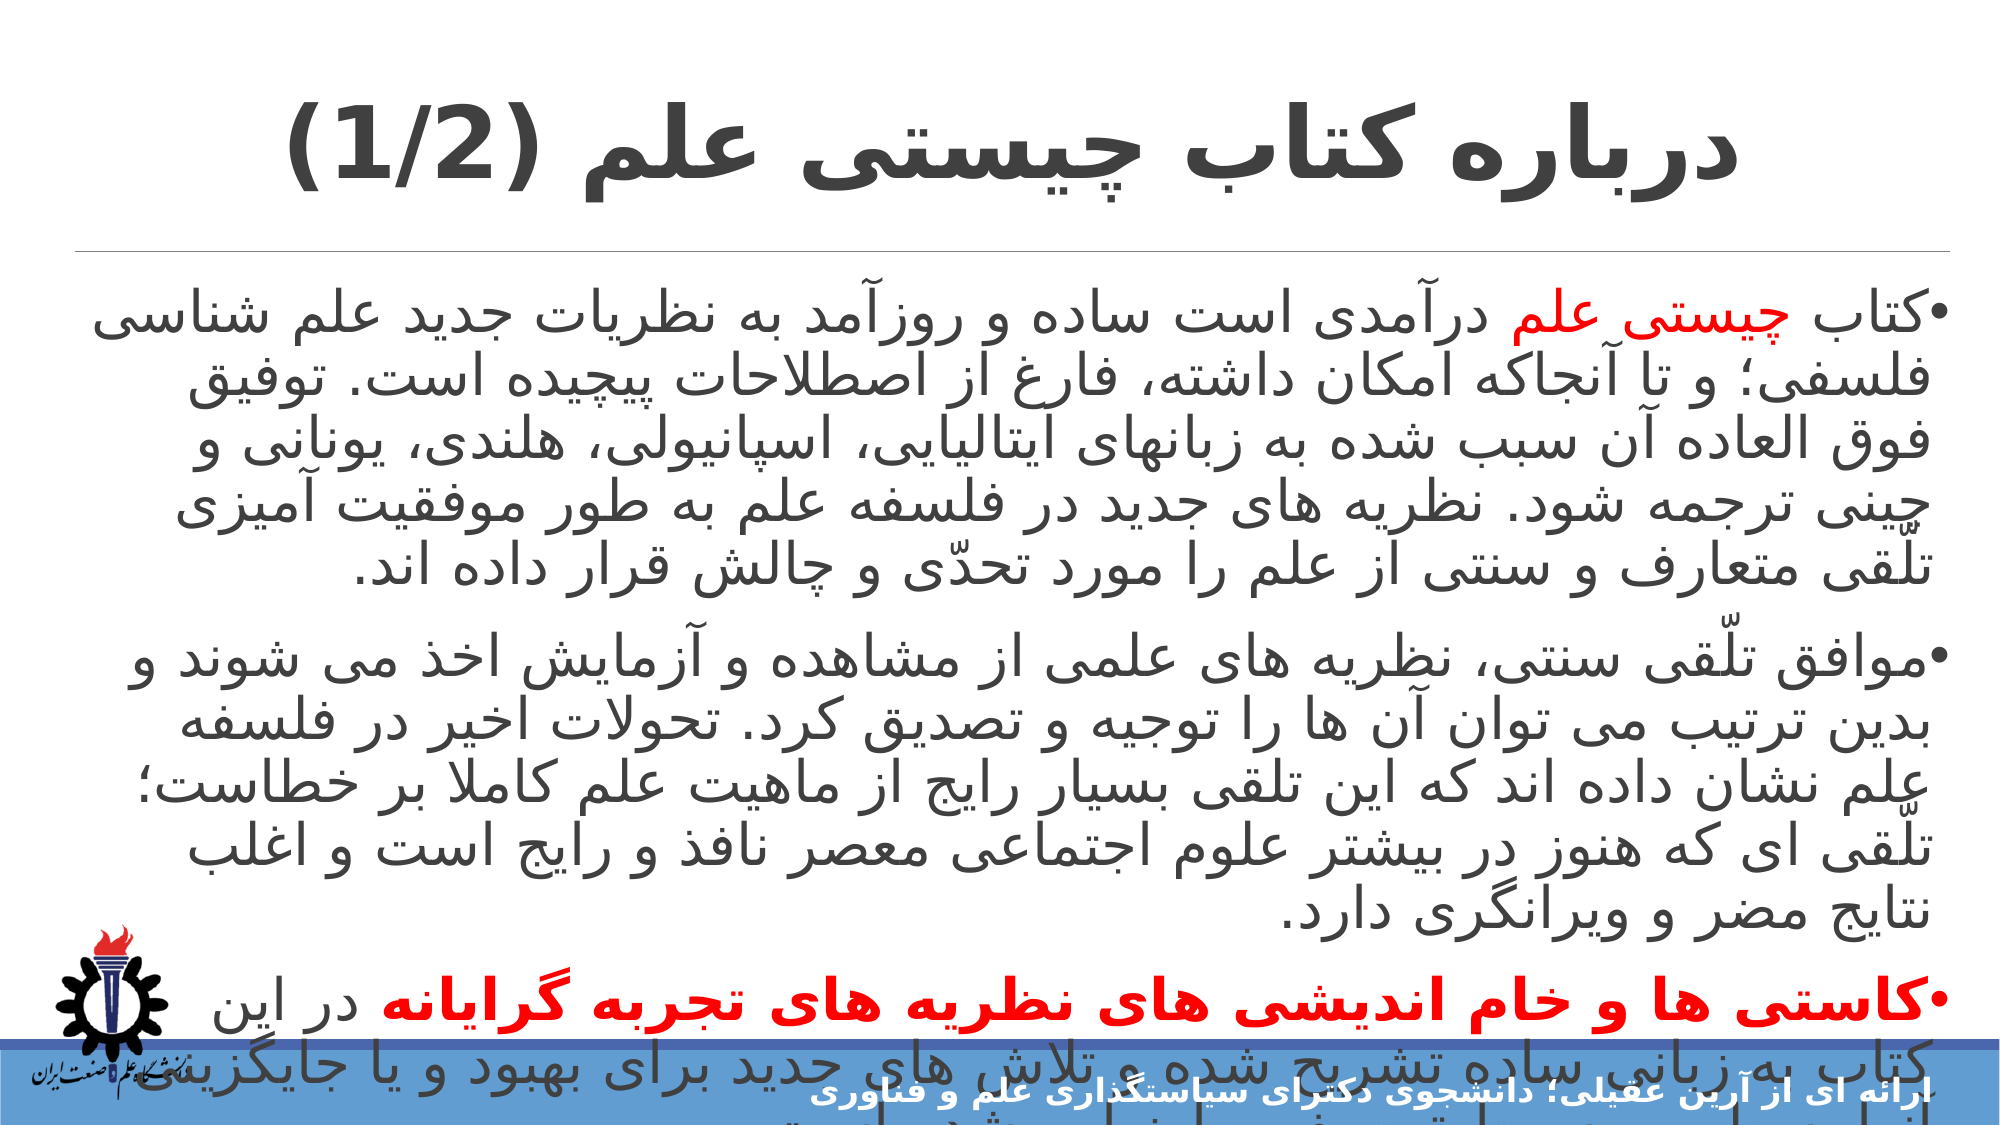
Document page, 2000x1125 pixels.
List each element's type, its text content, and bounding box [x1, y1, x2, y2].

title درباره کتاب چیستی علم (1/2) [74, 47, 1950, 250]
list کتاب چیستی علم درآمدی است ساده و روزآمد به نظریات جدید علم شناسی فلسفی؛ و تا آنجاکه امکان داشته، فارغ از اصطلاحات پیچیده است. توفیق فوق العاده آن سبب شده به زبانهای ایتالیایی، اسپانیولی، هلندی، یونانی و چینی ترجمه شود. نظریه های جدید در فلسفه علم به طور موفقیت آمیزی تلّقی متعارف و سنتی از علم را مورد تحدّی و چالش قرار داده اند. موافق تلّقی سنتی، نظریه های علمی از مشاهده و آزمایش اخذ می شوند و بدین ترتیب می توان آن ها را توجیه و تصدیق کرد. تحولات اخیر در فلسفه علم نشان داده اند که این تلقی بسیار رایج از ماهیت علم کاملا بر خطاست؛ تلّقی ای که هنوز در بیشتر علوم اجتماعی معصر نافذ و رایج است و اغلب نتایج مضر و ویرانگری دارد. کاستی ها و خام اندیشی های نظریه های تجربه گرایانه در این کتاب به زبانی ساده تشریح شده و تلاش های جدید برای بهبود و یا جایگزینی آنها به طور مبسوط توصیف و ارزیابی شده است. [74, 275, 1950, 1000]
footer ارائه ای از آرین عقیلی؛ دانشجوی دکترای سیاستگذاری علم و فناوری [537, 1059, 1950, 1120]
picture [24, 924, 197, 1100]
